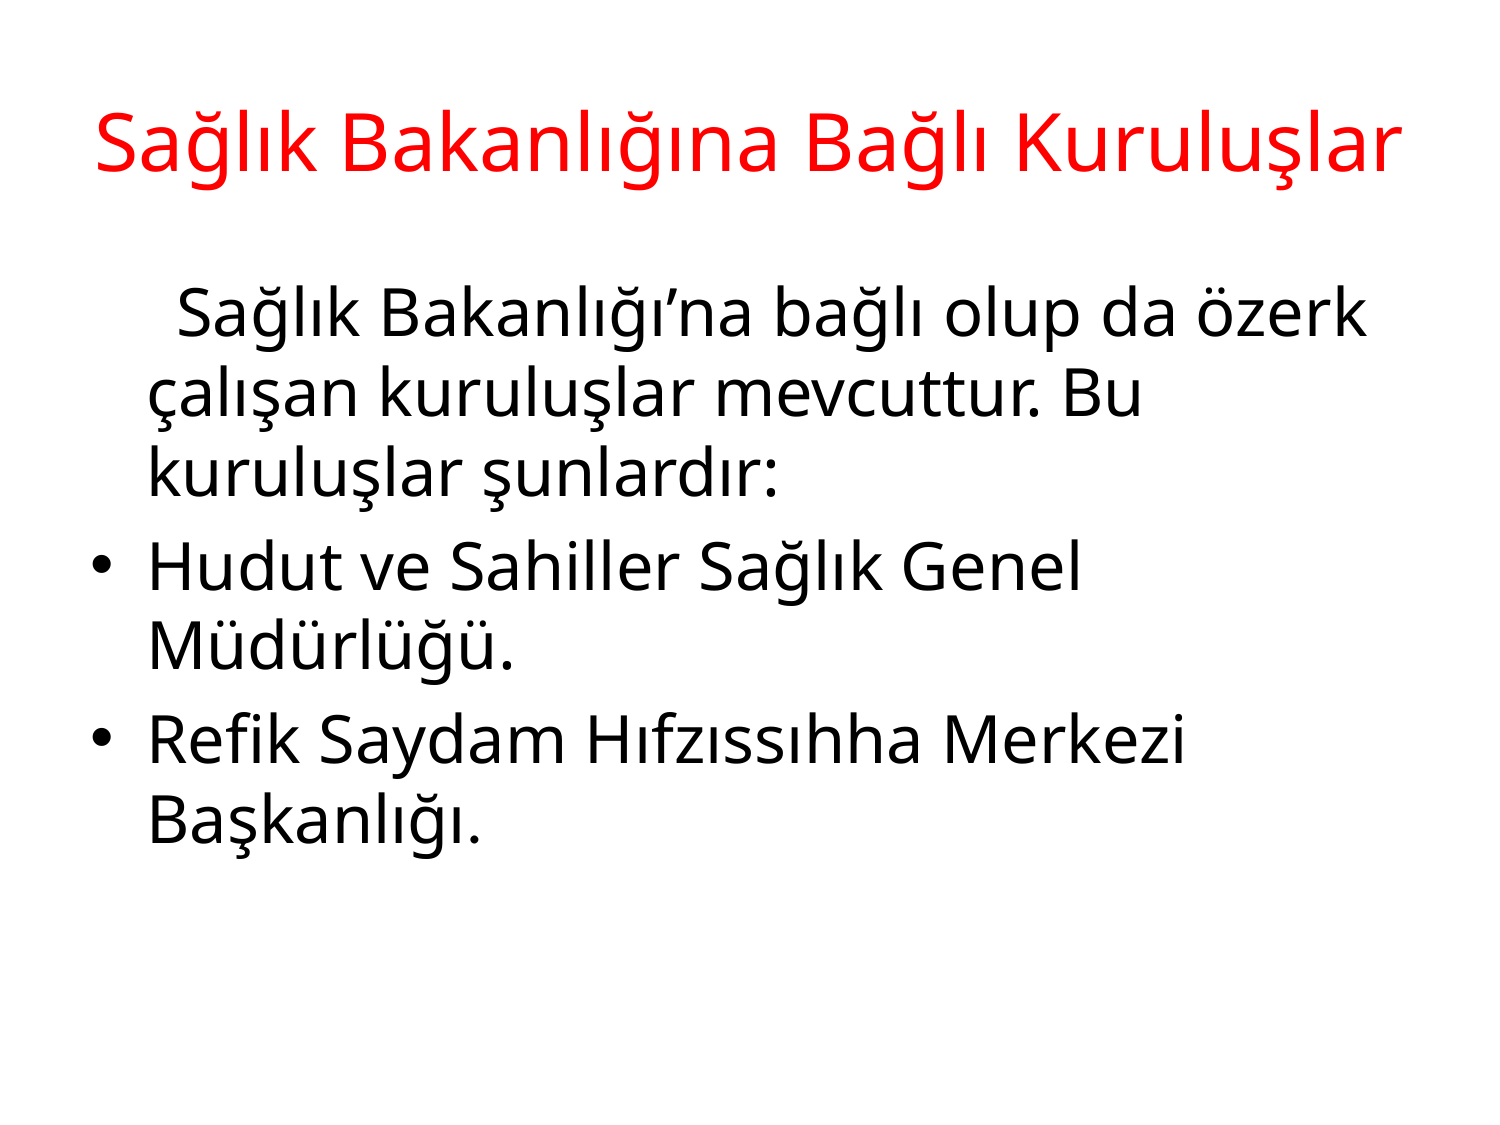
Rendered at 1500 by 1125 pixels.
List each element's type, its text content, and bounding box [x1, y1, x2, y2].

list Sağlık Bakanlığı’na bağlı olup da özerk çalışan kuruluşlar mevcuttur. Bu kuruluşlar şunlardır: Hudut ve Sahiller Sağlık Genel Müdürlüğü. Refik Saydam Hıfzıssıhha Merkezi Başkanlığı. [75, 262, 1425, 1005]
title Sağlık Bakanlığına Bağlı Kuruluşlar [75, 45, 1425, 233]
